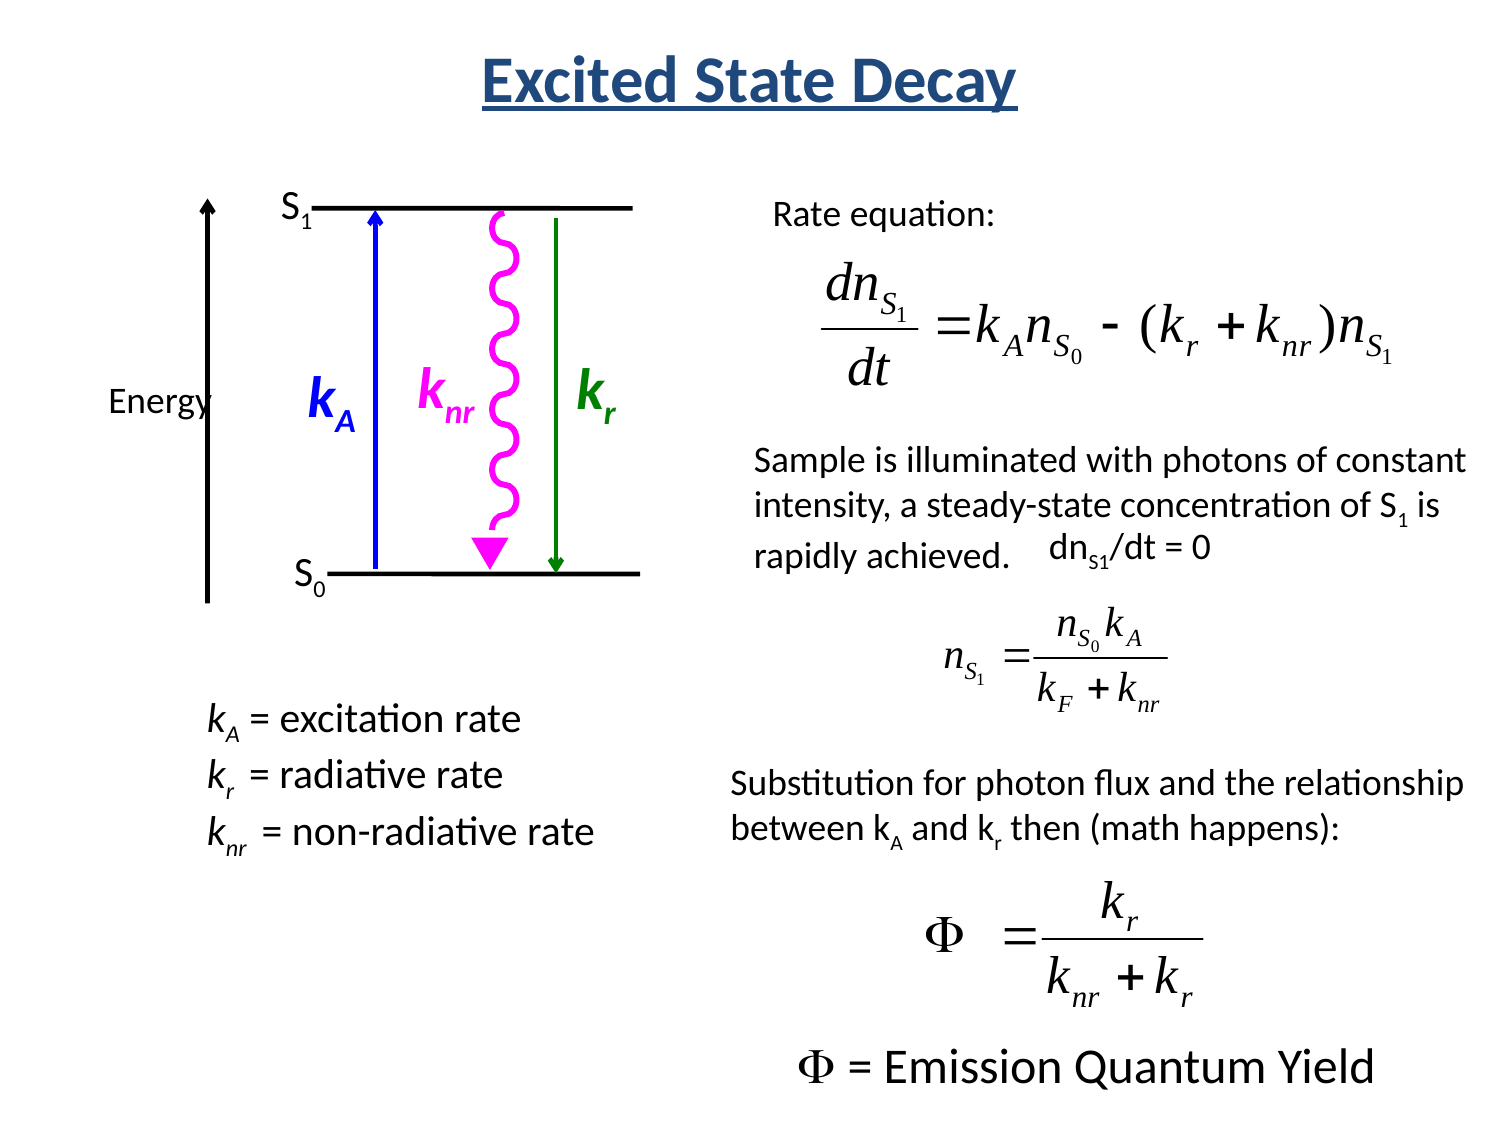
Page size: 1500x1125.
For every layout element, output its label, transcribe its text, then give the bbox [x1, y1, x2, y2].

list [812, 246, 1404, 398]
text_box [936, 595, 1176, 722]
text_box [916, 867, 1255, 1019]
text_box Substitution for photon flux and the relationship between kA and kr then (math happens): [715, 750, 1500, 862]
text_box Rate equation: [757, 181, 1202, 241]
text_box Excited State Decay [74, 0, 1425, 151]
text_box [74, 169, 650, 622]
text_box dnS1/dt = 0 [1034, 514, 1226, 581]
text_box kA = excitation rate kr = radiative rate knr = non-radiative rate [192, 682, 663, 869]
text_box Sample is illuminated with photons of constant intensity, a steady-state concentration of S1 is rapidly achieved. [739, 428, 1489, 584]
text_box F = Emission Quantum Yield [783, 1026, 1391, 1101]
